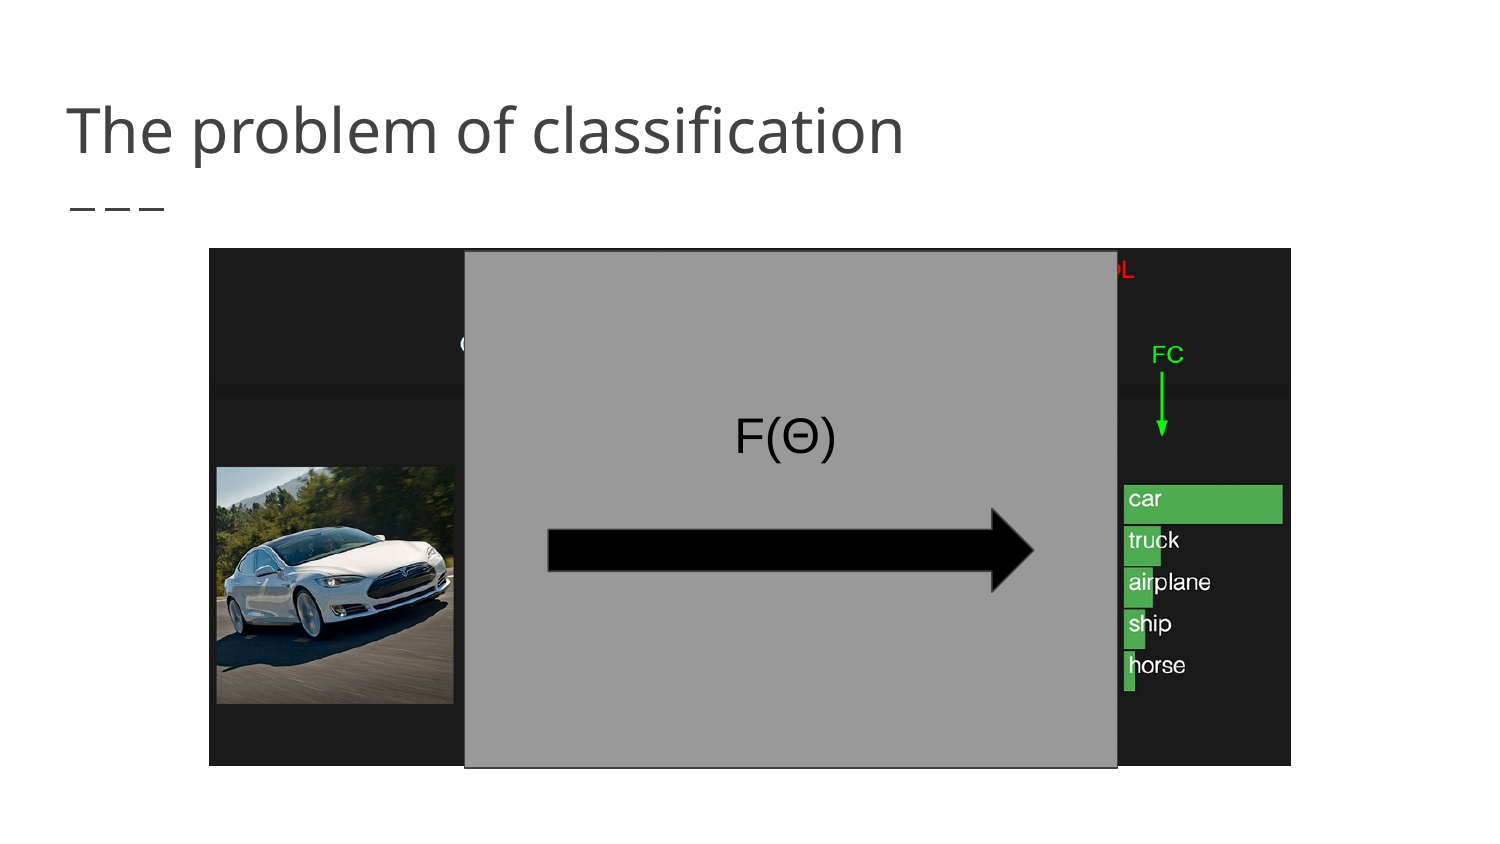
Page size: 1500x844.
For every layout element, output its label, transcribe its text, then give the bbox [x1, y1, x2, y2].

picture [209, 247, 1291, 766]
title The problem of classification [51, 61, 1449, 182]
